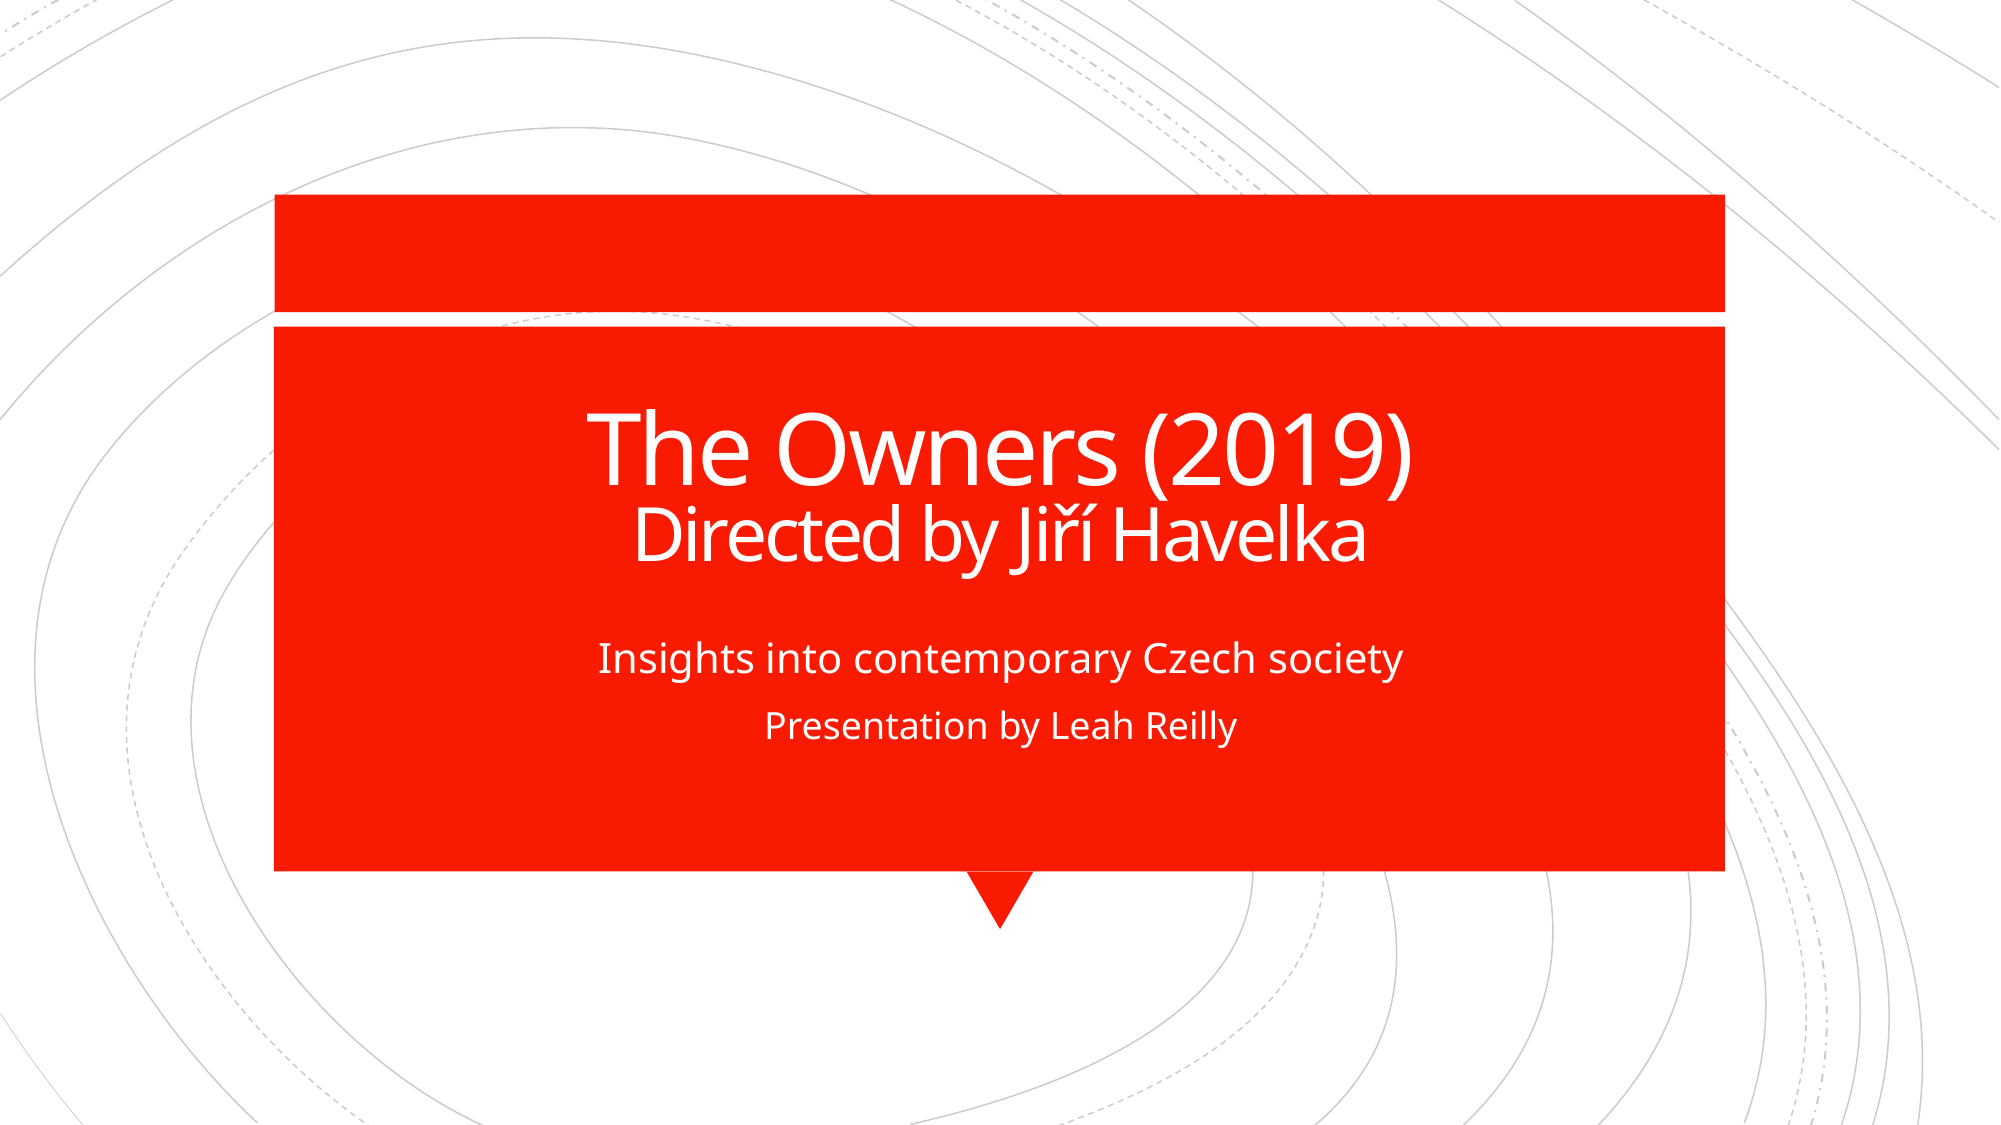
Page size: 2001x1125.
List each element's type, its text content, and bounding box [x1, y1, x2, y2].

title The Owners (2019) Directed by Jiří Havelka [183, 289, 1819, 577]
subtitle Insights into contemporary Czech society Presentation by Leah Reilly [289, 623, 1713, 841]
